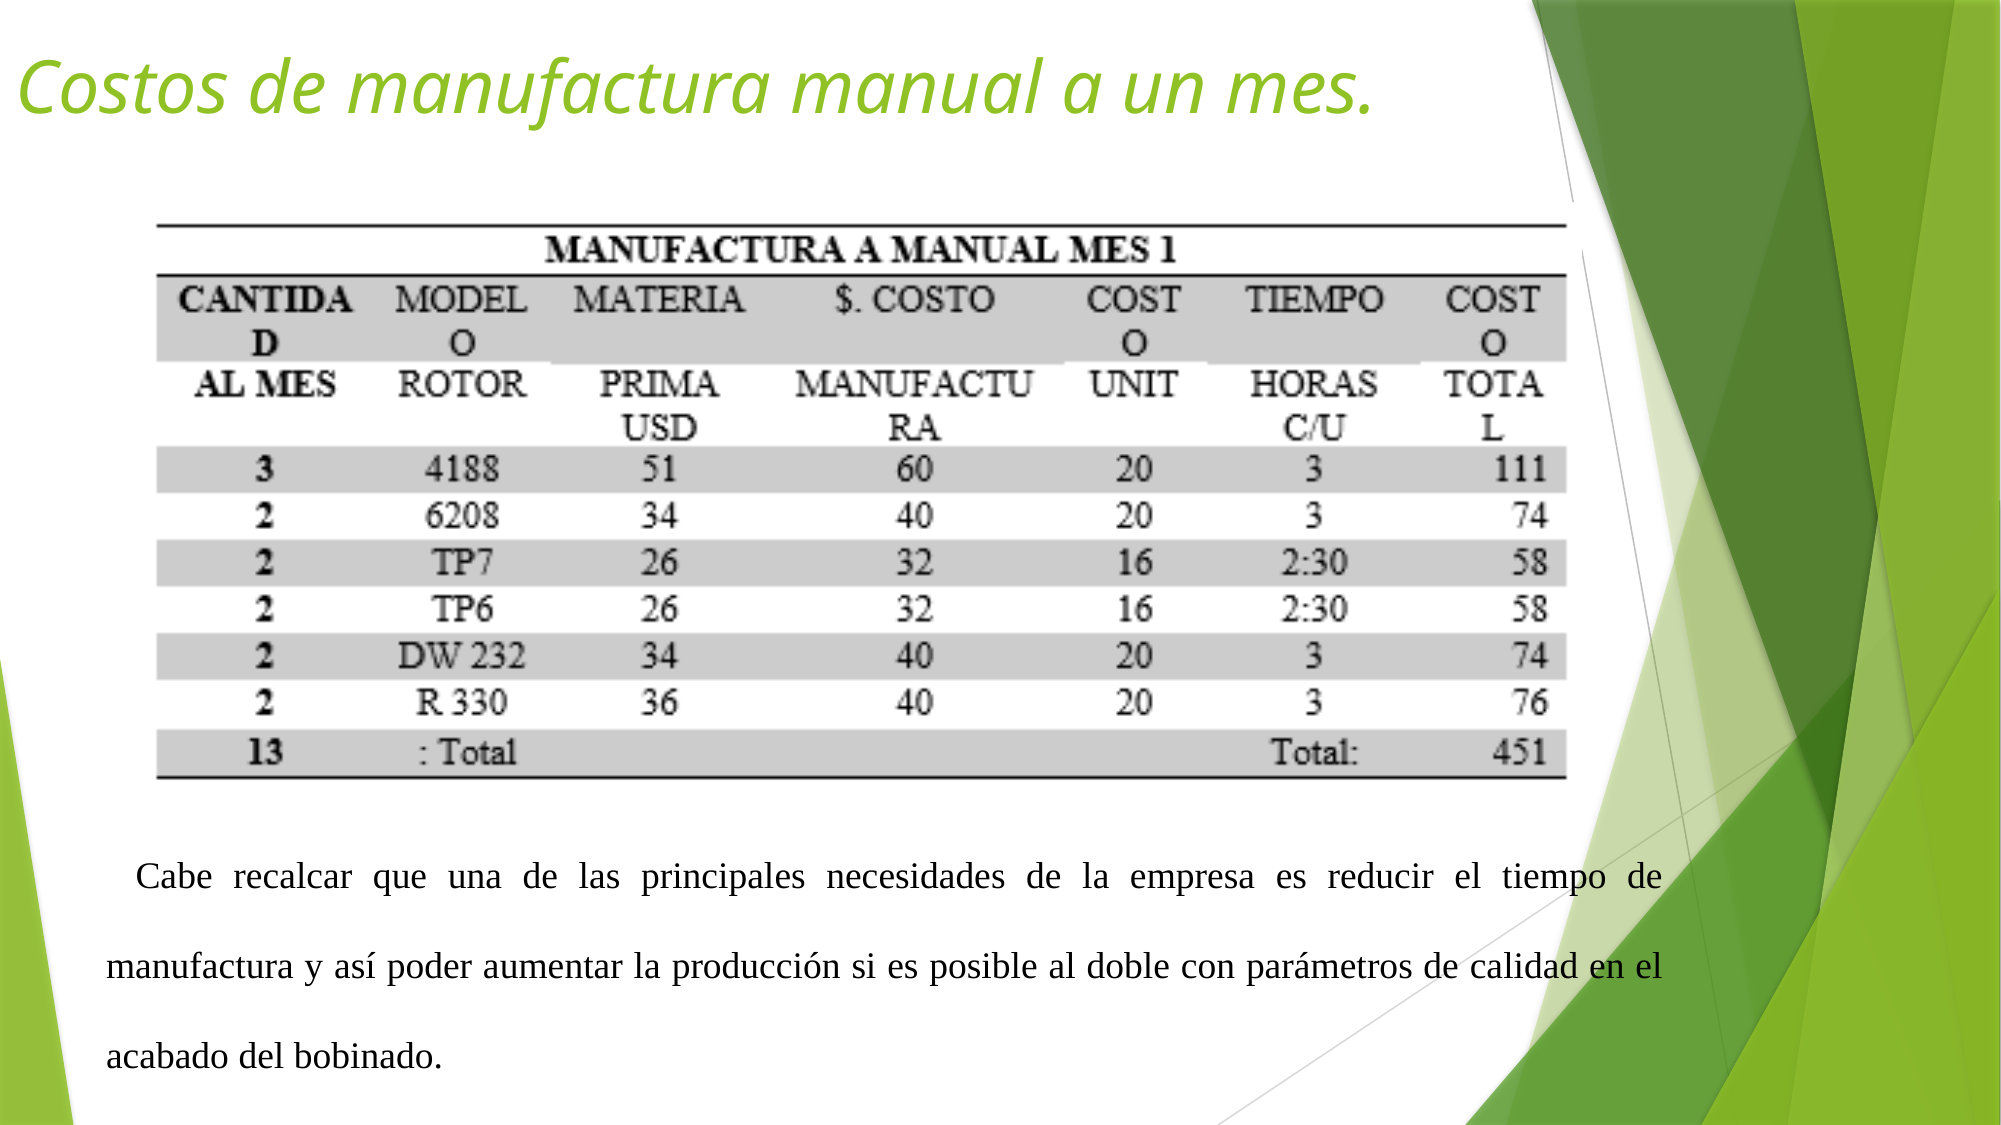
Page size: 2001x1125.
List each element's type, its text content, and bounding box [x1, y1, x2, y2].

title Costos de manufactura manual a un mes. [0, 32, 1411, 250]
text_box Cabe recalcar que una de las principales necesidades de la empresa es reducir el tiempo de manufactura y así poder aumentar la producción si es posible al doble con parámetros de calidad en el acabado del bobinado. [61, 798, 1680, 1083]
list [146, 201, 1582, 819]
